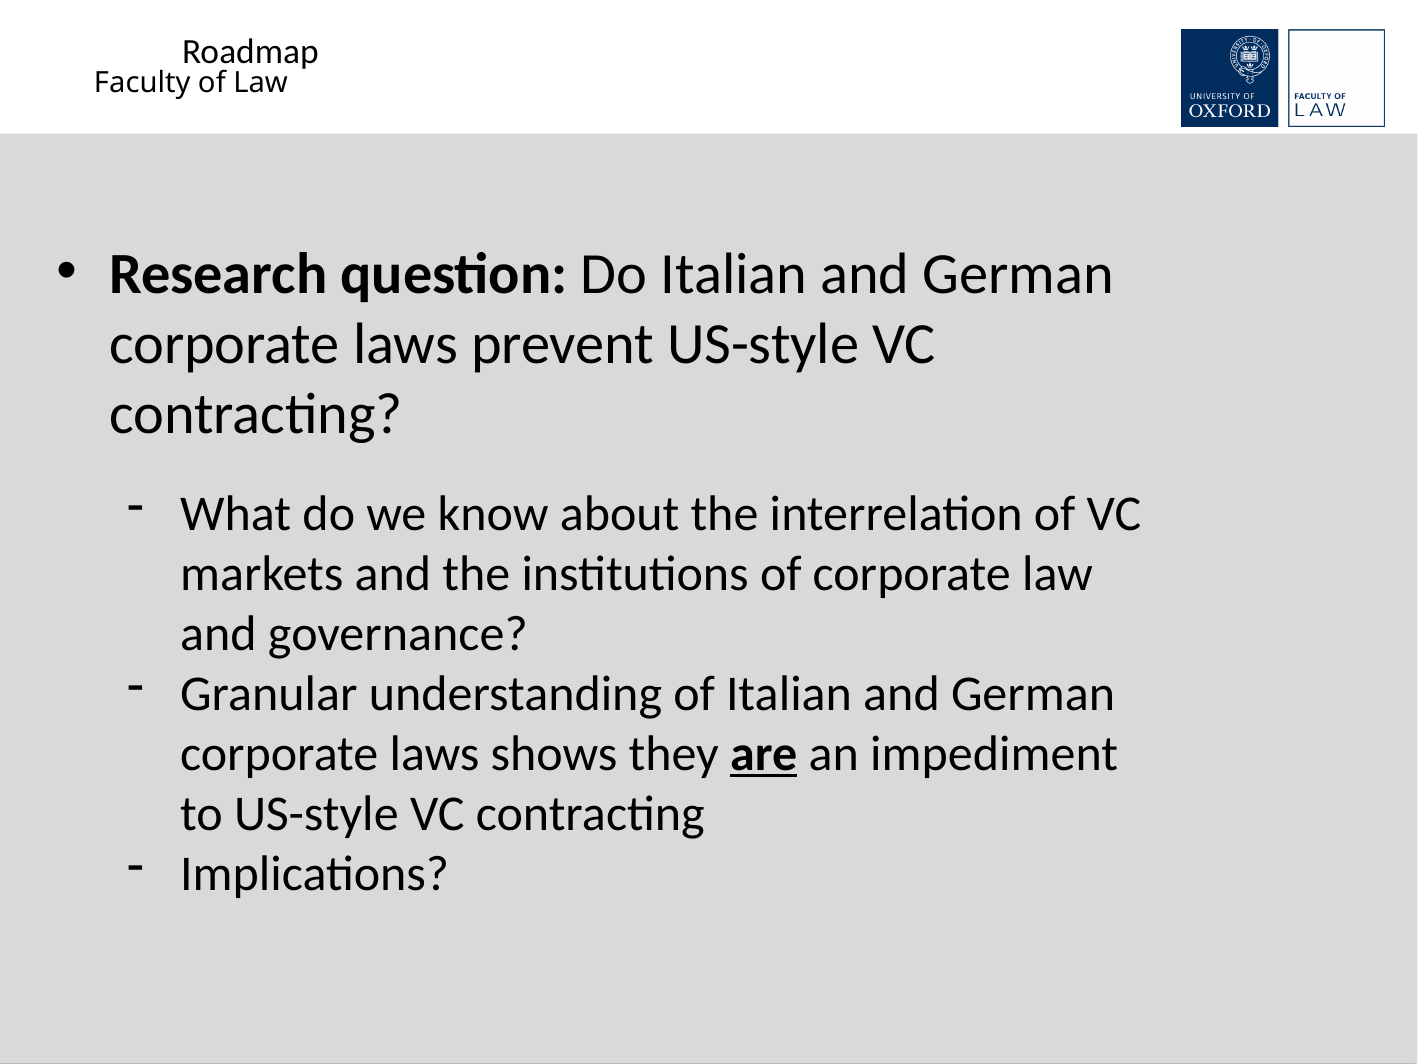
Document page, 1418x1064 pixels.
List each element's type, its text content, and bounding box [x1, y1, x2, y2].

title Roadmap [167, 21, 1251, 91]
subtitle Research question: Do Italian and German corporate laws prevent US-style VC contracting? What do we know about the interrelation of VC markets and the institutions of corporate law and governance? Granular understanding of Italian and German corporate laws shows they are an impediment to US-style VC contracting Implications? [41, 227, 1186, 808]
picture [1181, 29, 1385, 127]
text_box [729, 203, 1006, 362]
